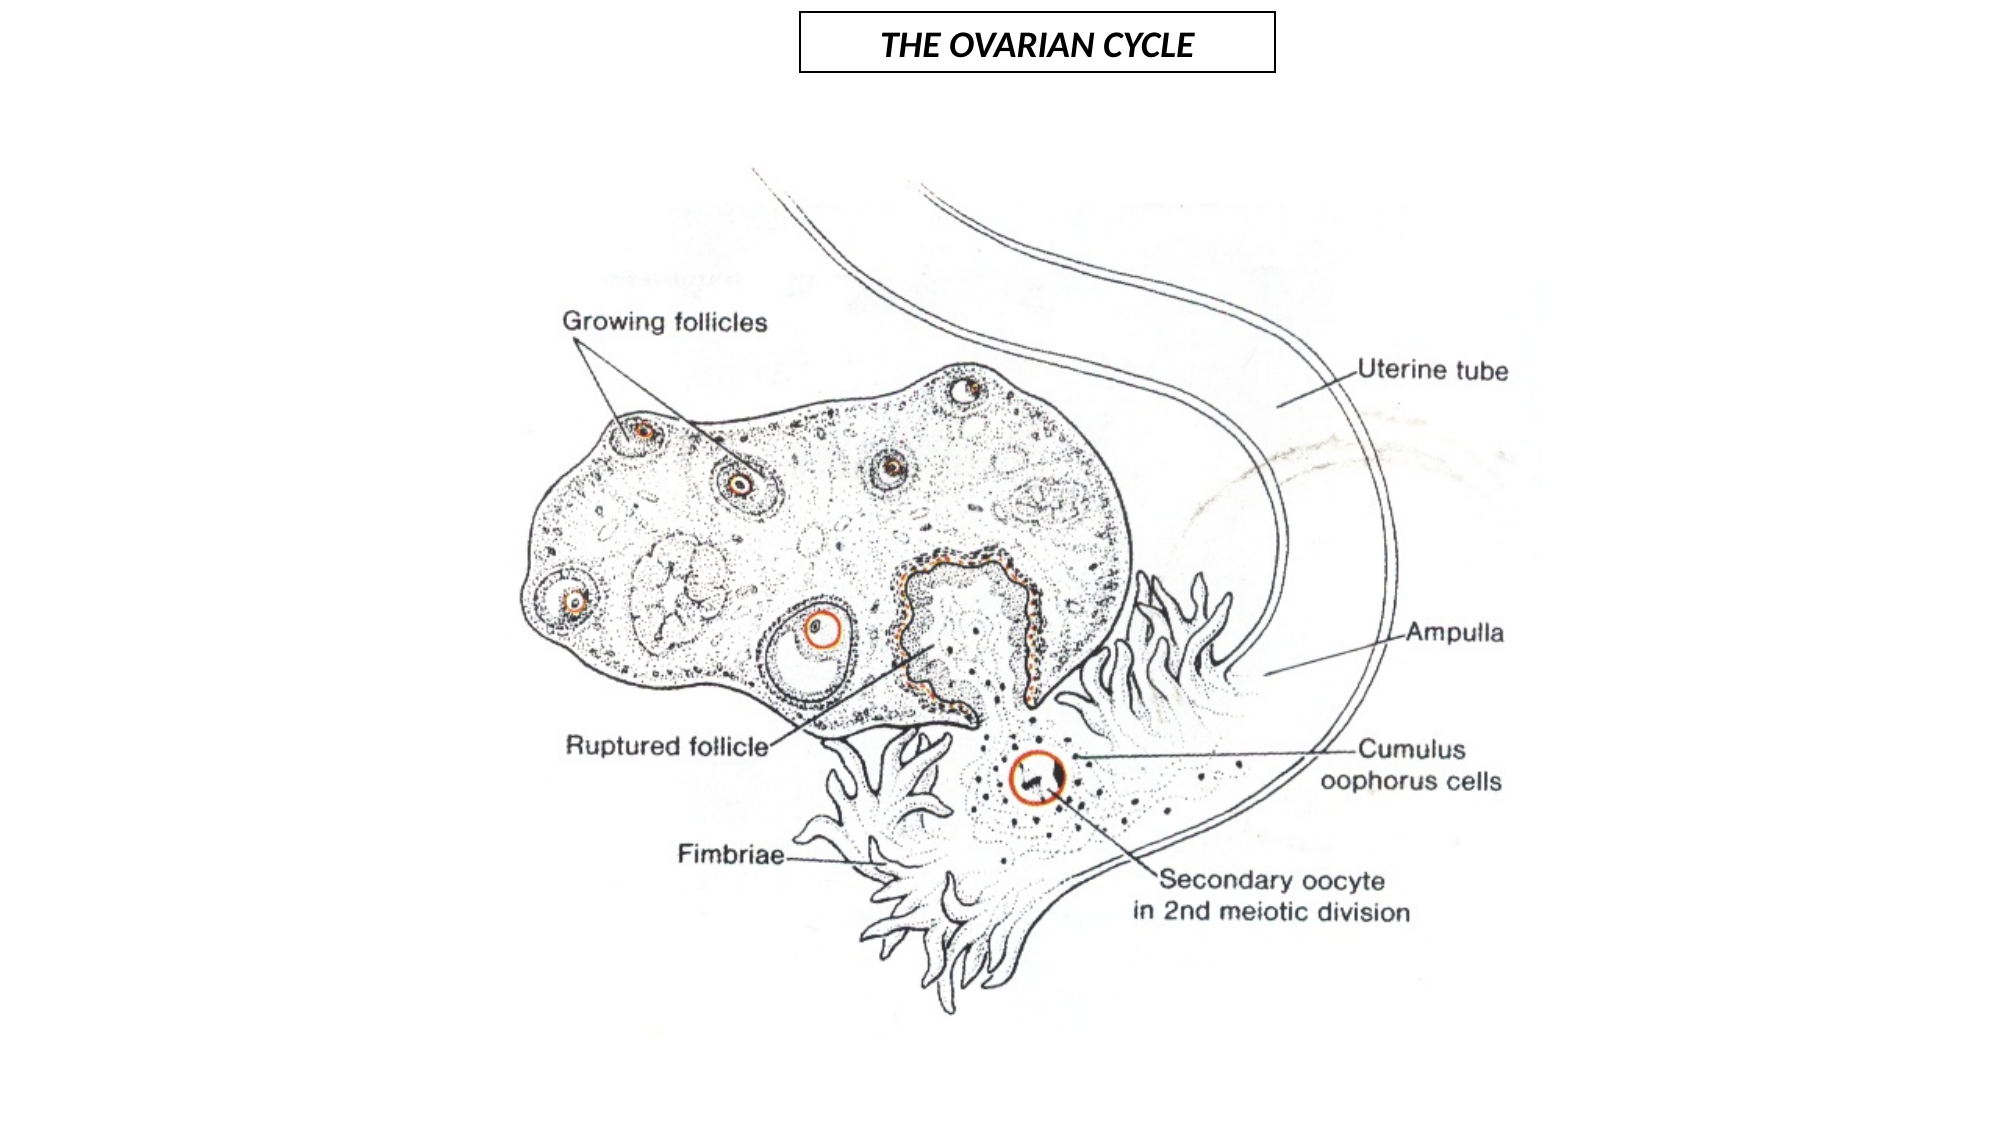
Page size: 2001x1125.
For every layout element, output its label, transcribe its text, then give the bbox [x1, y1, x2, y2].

picture [456, 115, 1544, 1038]
text_box THE OVARIAN CYCLE [799, 11, 1276, 73]
